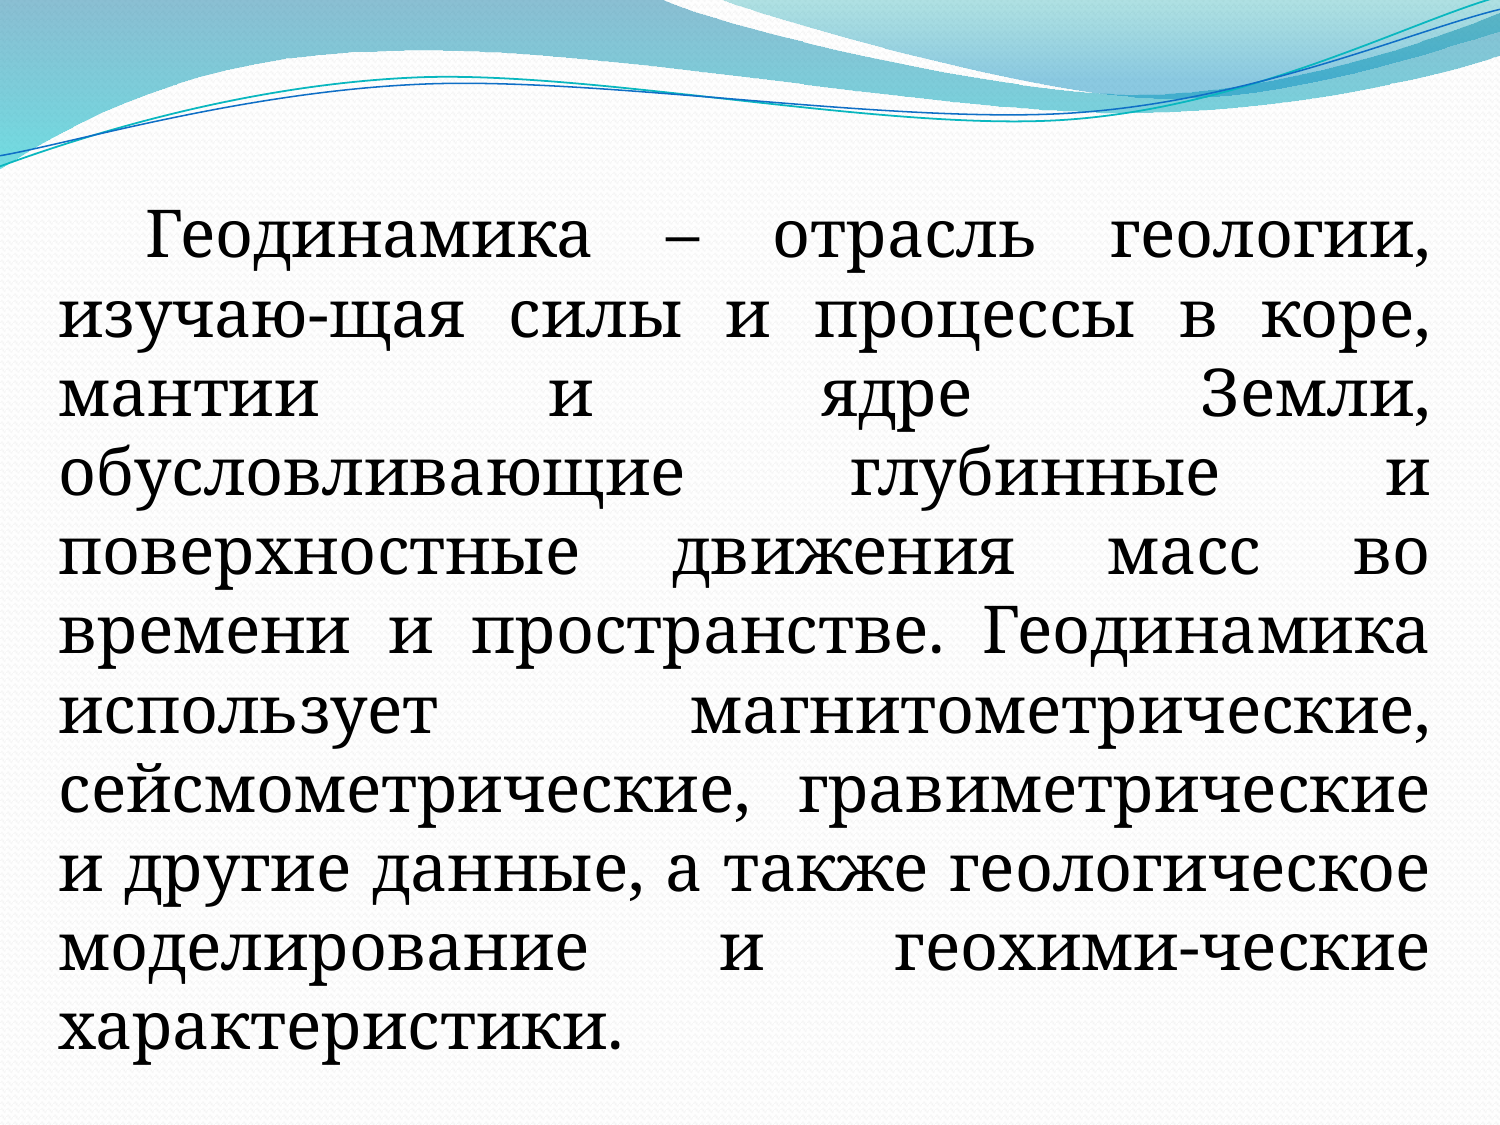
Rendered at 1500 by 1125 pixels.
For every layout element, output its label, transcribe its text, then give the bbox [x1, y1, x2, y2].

list Геодинамика – отрасль геологии, изучаю-щая силы и процессы в коре, мантии и ядре Земли, обусловливающие глубинные и поверхностные движения масс во времени и пространстве. Геодинамика использует магнитометрические, сейсмометрические, гравиметрические и другие данные, а также геологическое моделирование и геохими-ческие характеристики. [43, 184, 1447, 1071]
